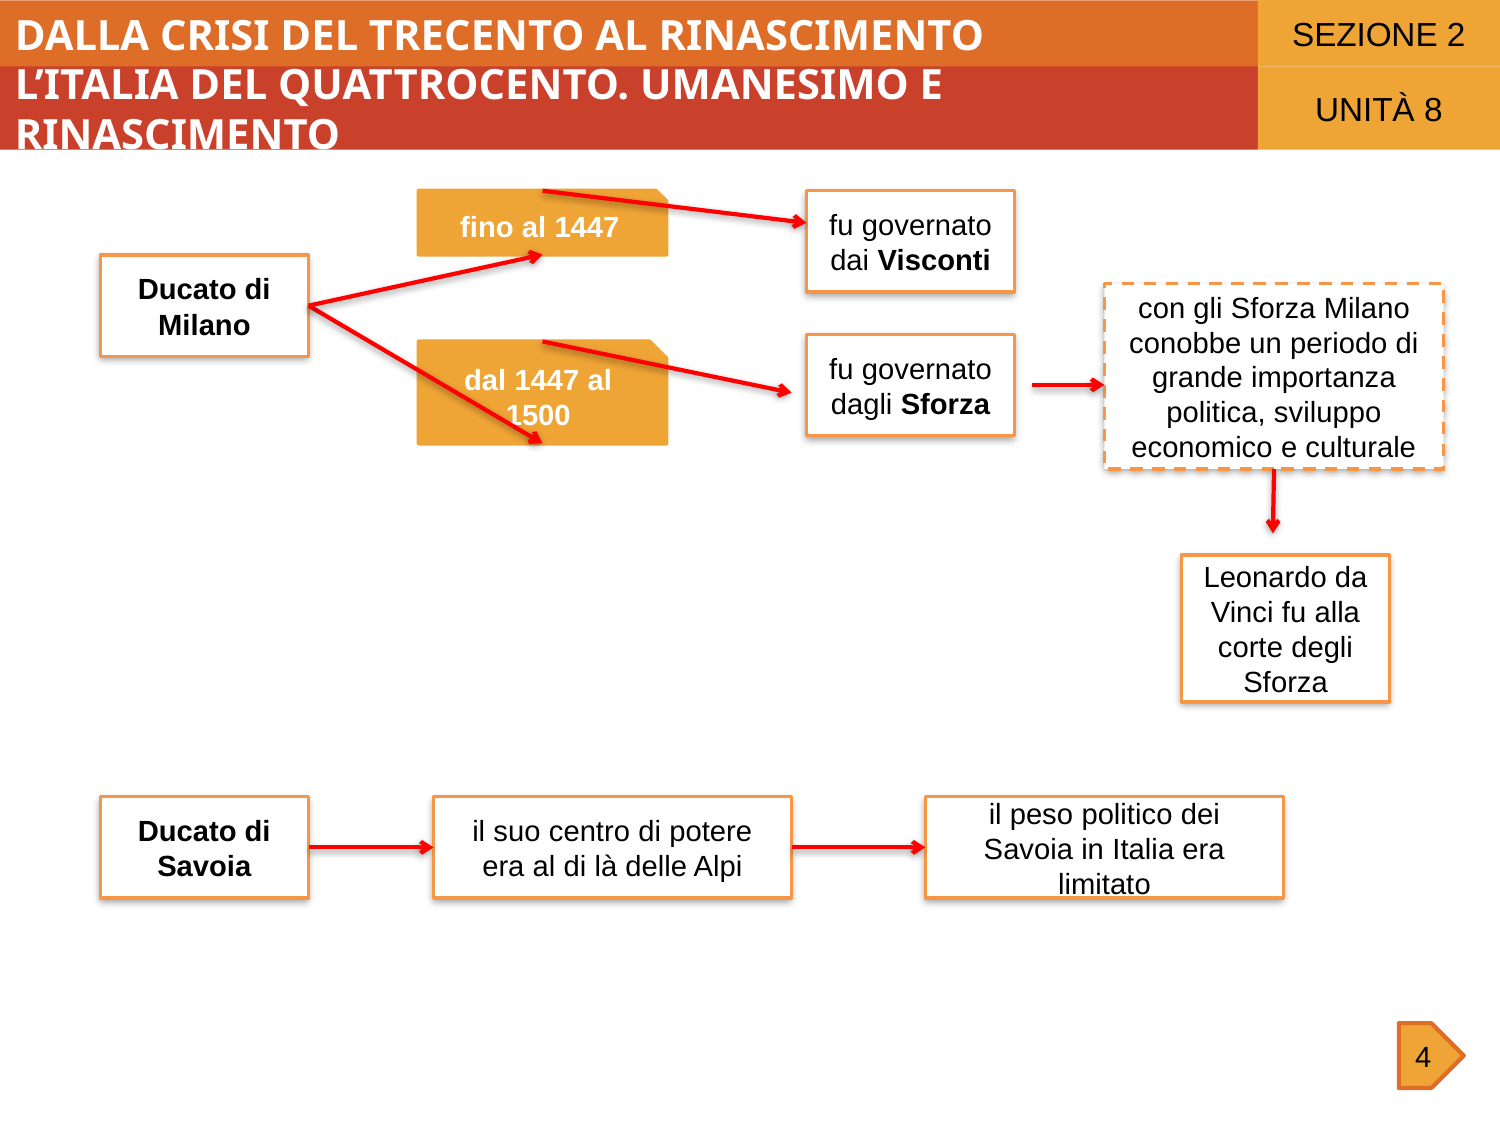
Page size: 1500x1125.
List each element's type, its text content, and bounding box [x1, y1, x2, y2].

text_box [308, 222, 419, 306]
text_box Leonardo da Vinci fu alla corte degli Sforza [1181, 554, 1391, 703]
text_box DALLA CRISI DEL TRECENTO AL RINASCIMENTO [0, 0, 1256, 64]
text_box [308, 312, 419, 394]
text_box 4 [1396, 1021, 1466, 1091]
text_box dal 1447 al 1500 [424, 339, 669, 446]
text_box UNITÀ 8 [1256, 64, 1500, 152]
text_box Ducato di Savoia [99, 796, 309, 899]
text_box dal 1447 al 1500 [416, 386, 524, 446]
text_box fino al 1447 [416, 188, 669, 257]
text_box Ducato di Milano [99, 254, 303, 357]
text_box fu governato dagli Sforza [806, 333, 1016, 436]
text_box il suo centro di potere era al di là delle Alpi [433, 796, 792, 899]
text_box SEZIONE 2 [1256, 0, 1500, 64]
text_box il peso politico dei Savoia in Italia era limitato [925, 796, 1284, 899]
text_box L’ITALIA DEL QUATTROCENTO. UMANESIMO E RINASCIMENTO [0, 64, 1256, 152]
text_box fu governato dai Visconti [806, 190, 1016, 293]
text_box con gli Sforza Milano conobbe un periodo di grande importanza politica, sviluppo economico e culturale [1104, 283, 1444, 470]
